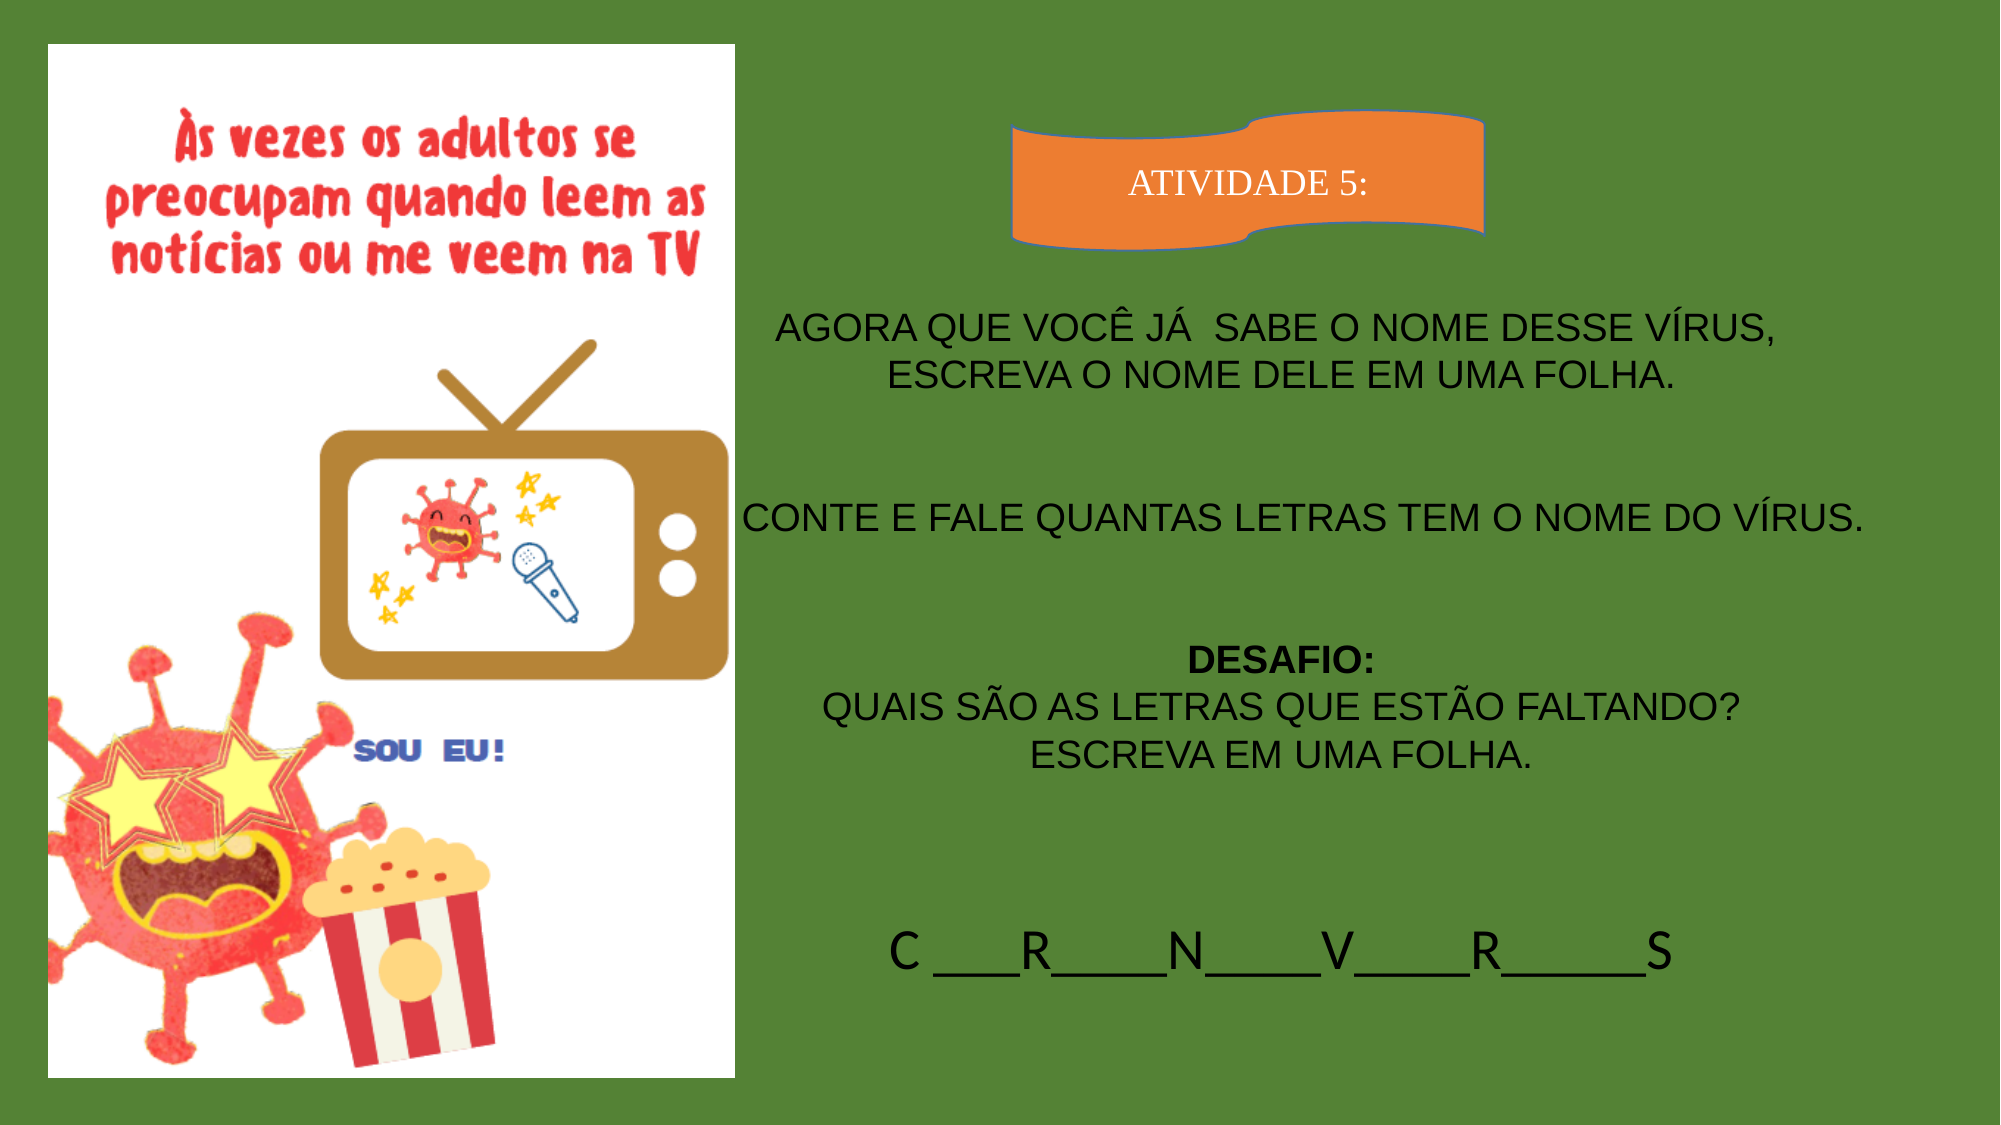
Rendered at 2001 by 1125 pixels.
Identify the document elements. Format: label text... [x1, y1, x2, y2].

text_box AGORA QUE VOCÊ JÁ SABE O NOME DESSE VÍRUS, ESCREVA O NOME DELE EM UMA FOLHA. CONTE E FALE QUANTAS LETRAS TEM O NOME DO VÍRUS. DESAFIO: QUAIS SÃO AS LETRAS QUE ESTÃO FALTANDO? ESCREVA EM UMA FOLHA. C ___R____N____V____R_____S [735, 294, 1881, 989]
text_box ATIVIDADE 5: [1010, 109, 1486, 252]
picture [48, 44, 735, 1078]
